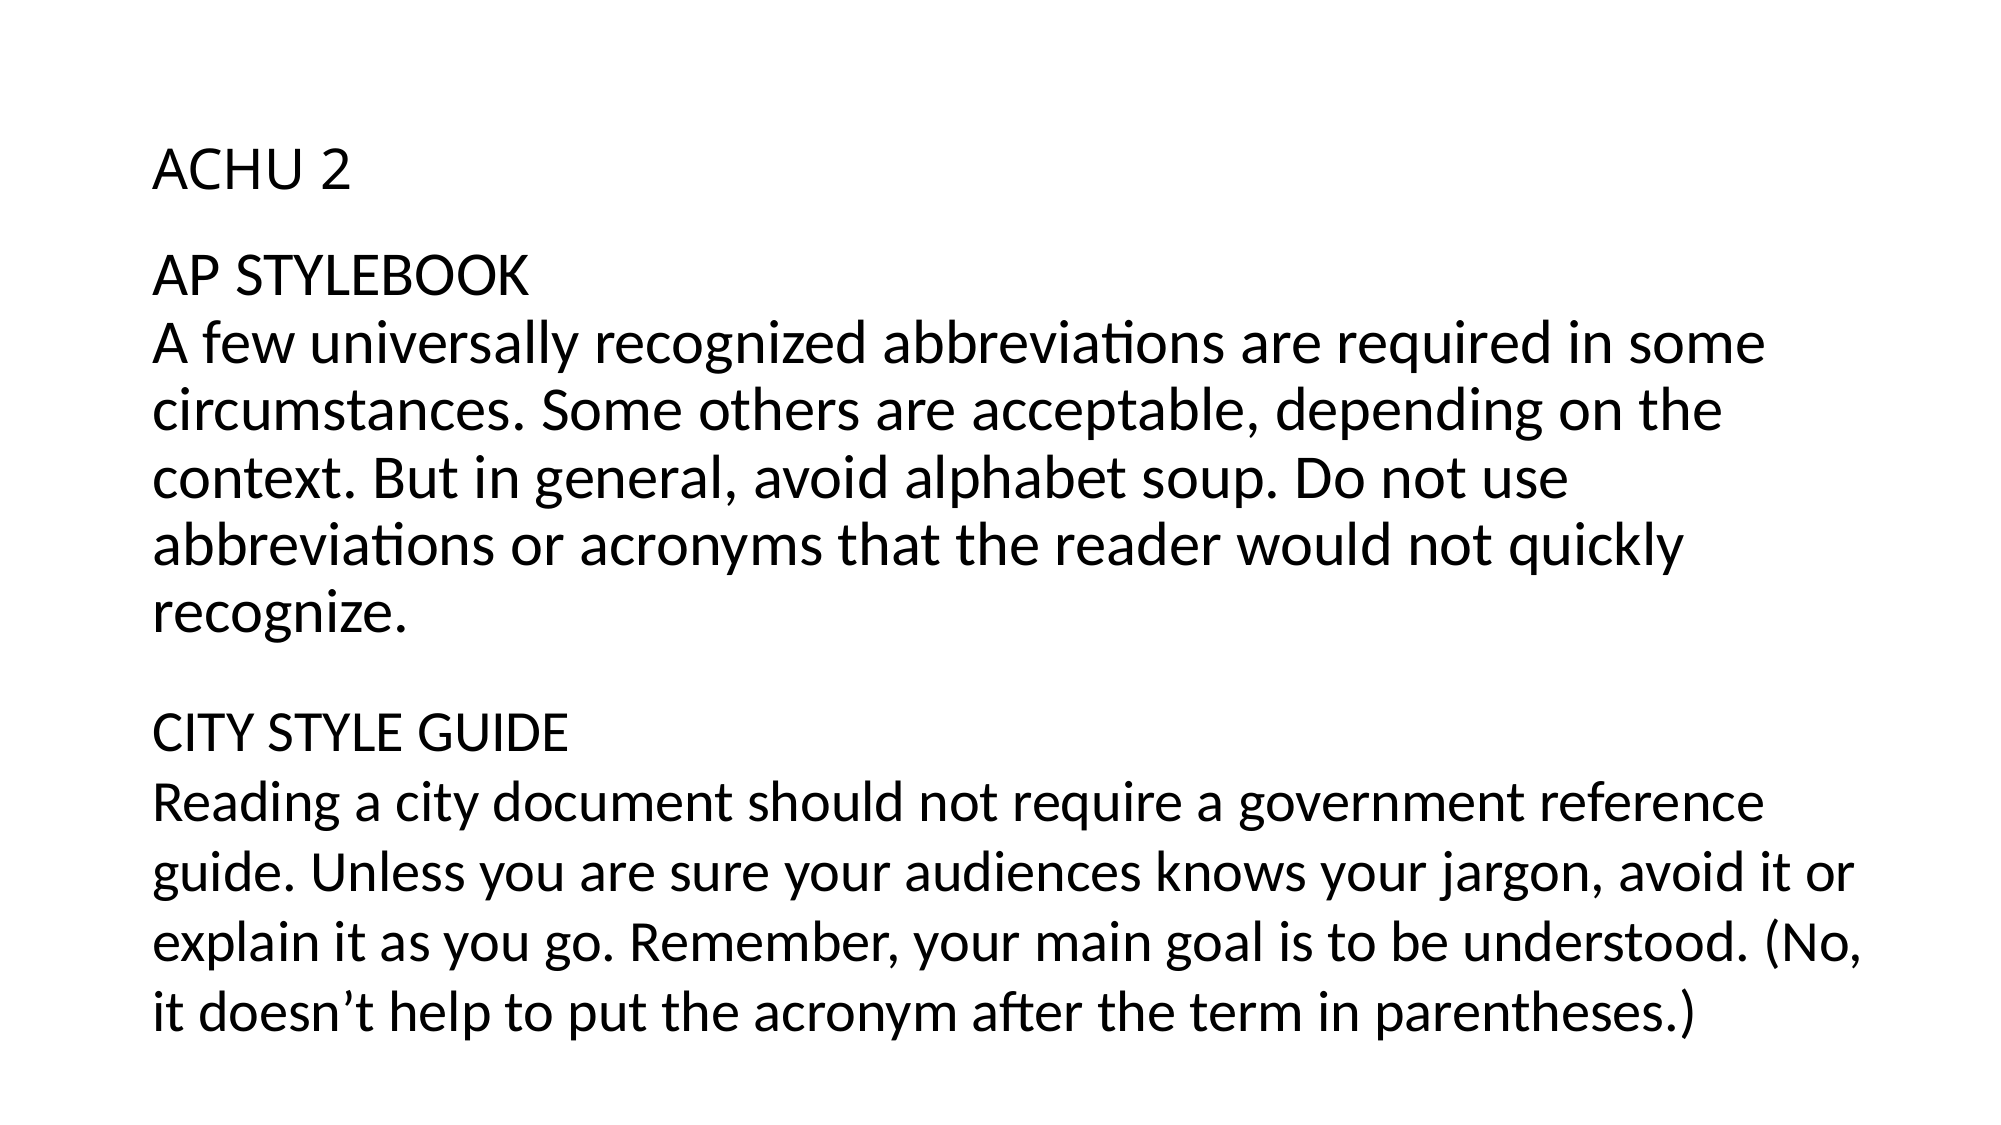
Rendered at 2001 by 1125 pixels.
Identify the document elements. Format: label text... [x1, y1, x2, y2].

text_box CITY STYLE GUIDE Reading a city document should not require a government reference guide. Unless you are sure your audiences knows your jargon, avoid it or explain it as you go. Remember, your main goal is to be understood. (No, it doesn’t help to put the acronym after the term in parentheses.) [137, 590, 1898, 1051]
title ACHU 2 [137, 133, 1979, 278]
list AP STYLEBOOK A few universally recognized abbreviations are required in some circumstances. Some others are acceptable, depending on the context. But in general, avoid alphabet soup. Do not use abbreviations or acronyms that the reader would not quickly recognize. [137, 234, 1863, 590]
